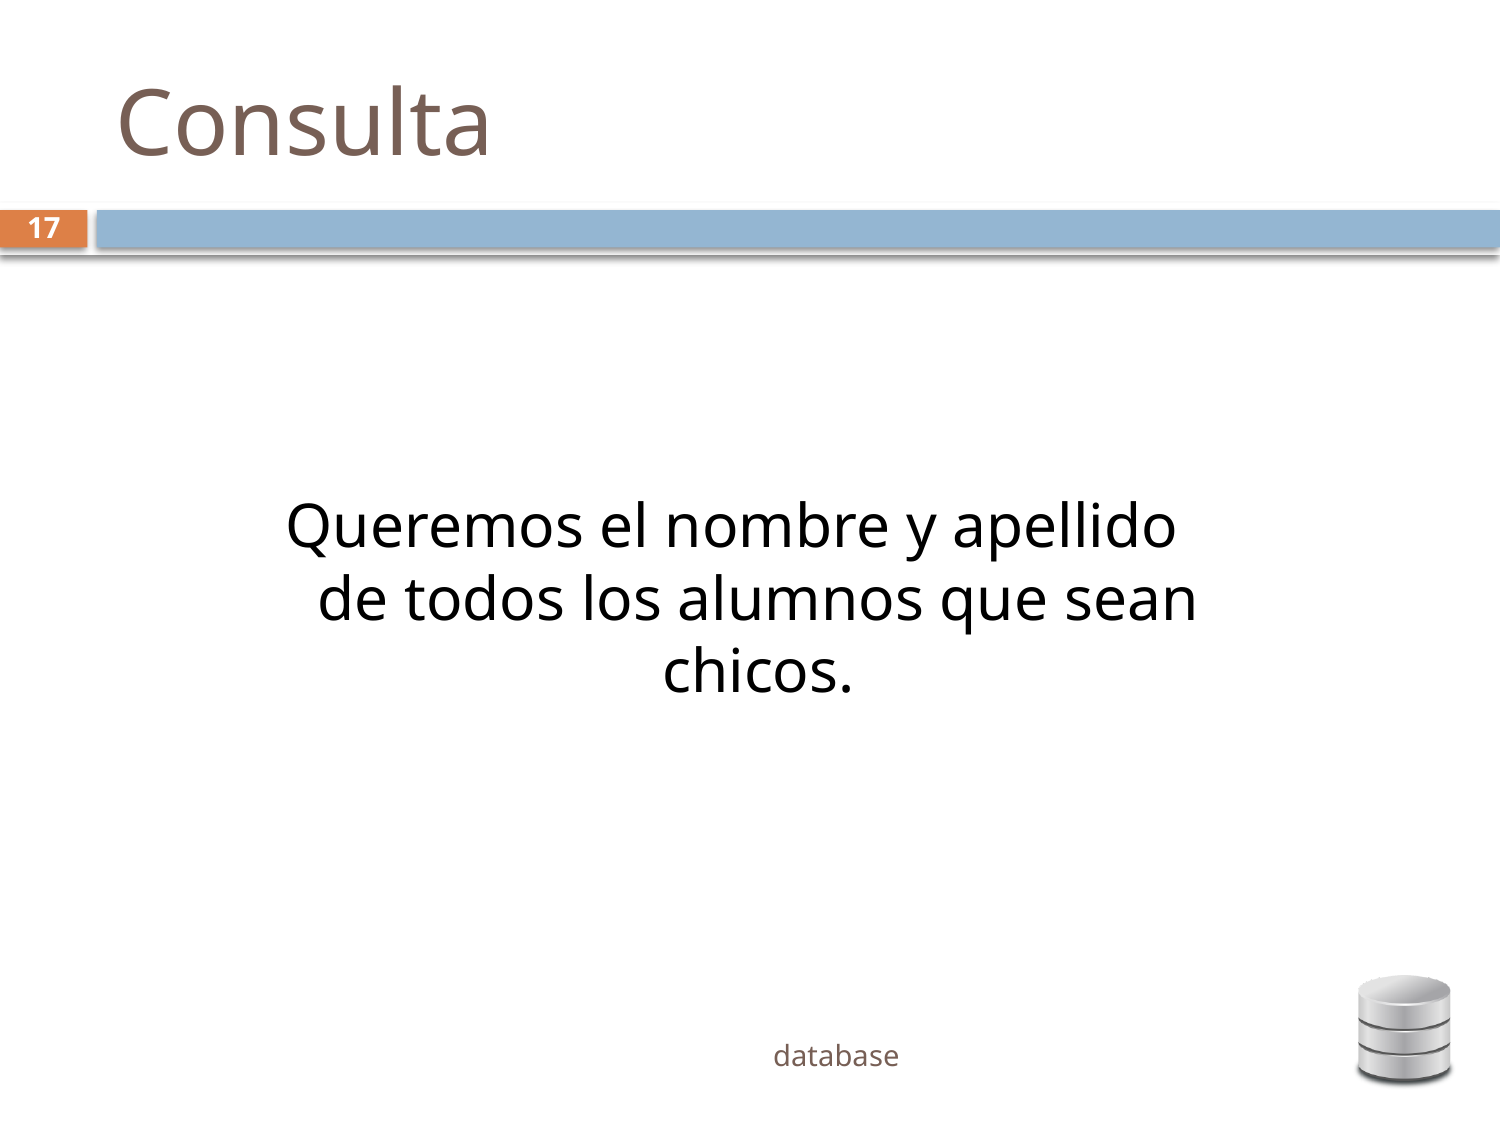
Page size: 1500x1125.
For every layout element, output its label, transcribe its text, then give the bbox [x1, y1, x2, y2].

title Consulta [100, 37, 1438, 200]
slide_number 17 [0, 208, 88, 249]
footer database [99, 1024, 990, 1085]
picture [1352, 975, 1456, 1090]
list Queremos el nombre y apellido de todos los alumnos que sean chicos. [242, 479, 1223, 882]
